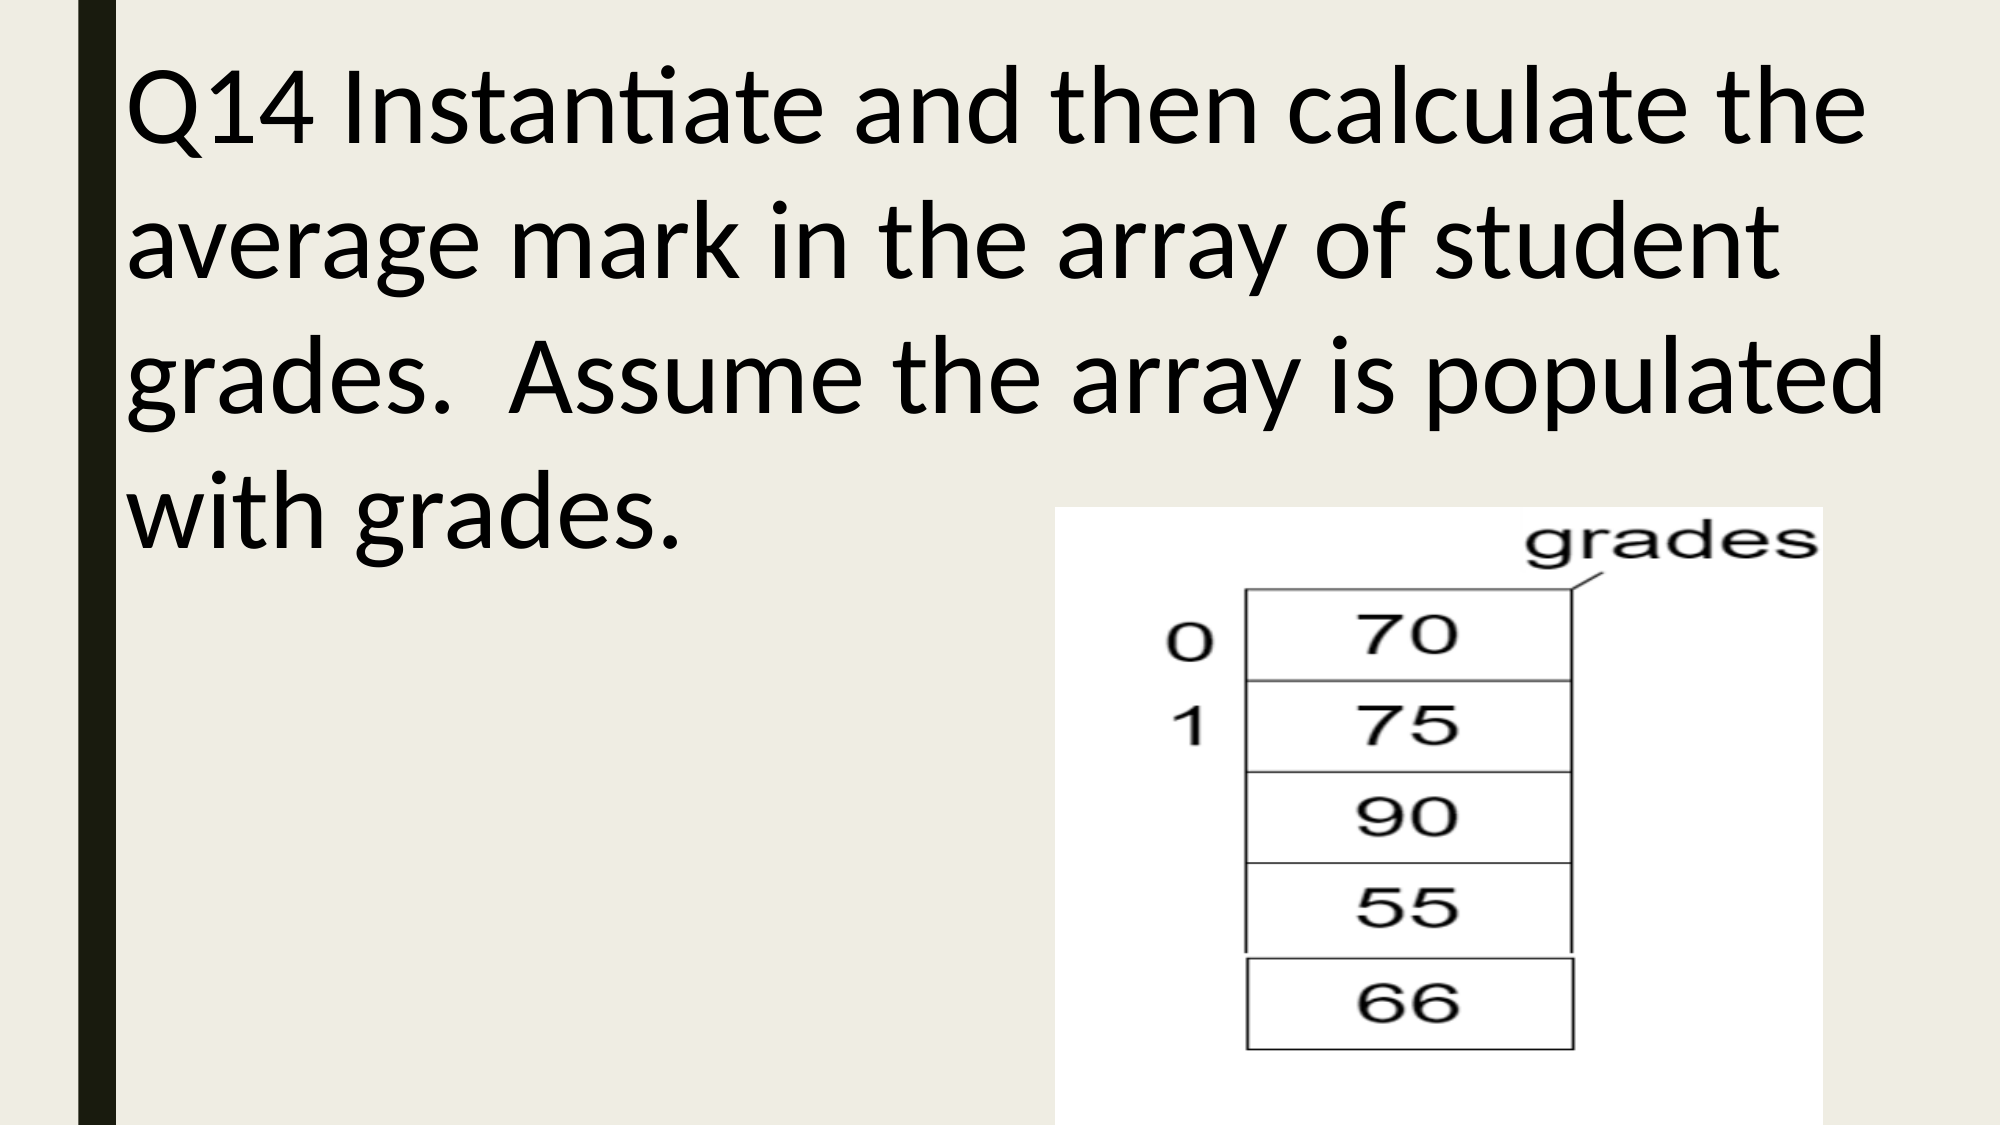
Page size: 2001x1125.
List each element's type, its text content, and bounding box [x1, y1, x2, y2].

text_box Q14 Instantiate and then calculate the average mark in the array of student grades. Assume the array is populated with grades. [111, 23, 2000, 579]
picture [1055, 507, 1823, 1125]
